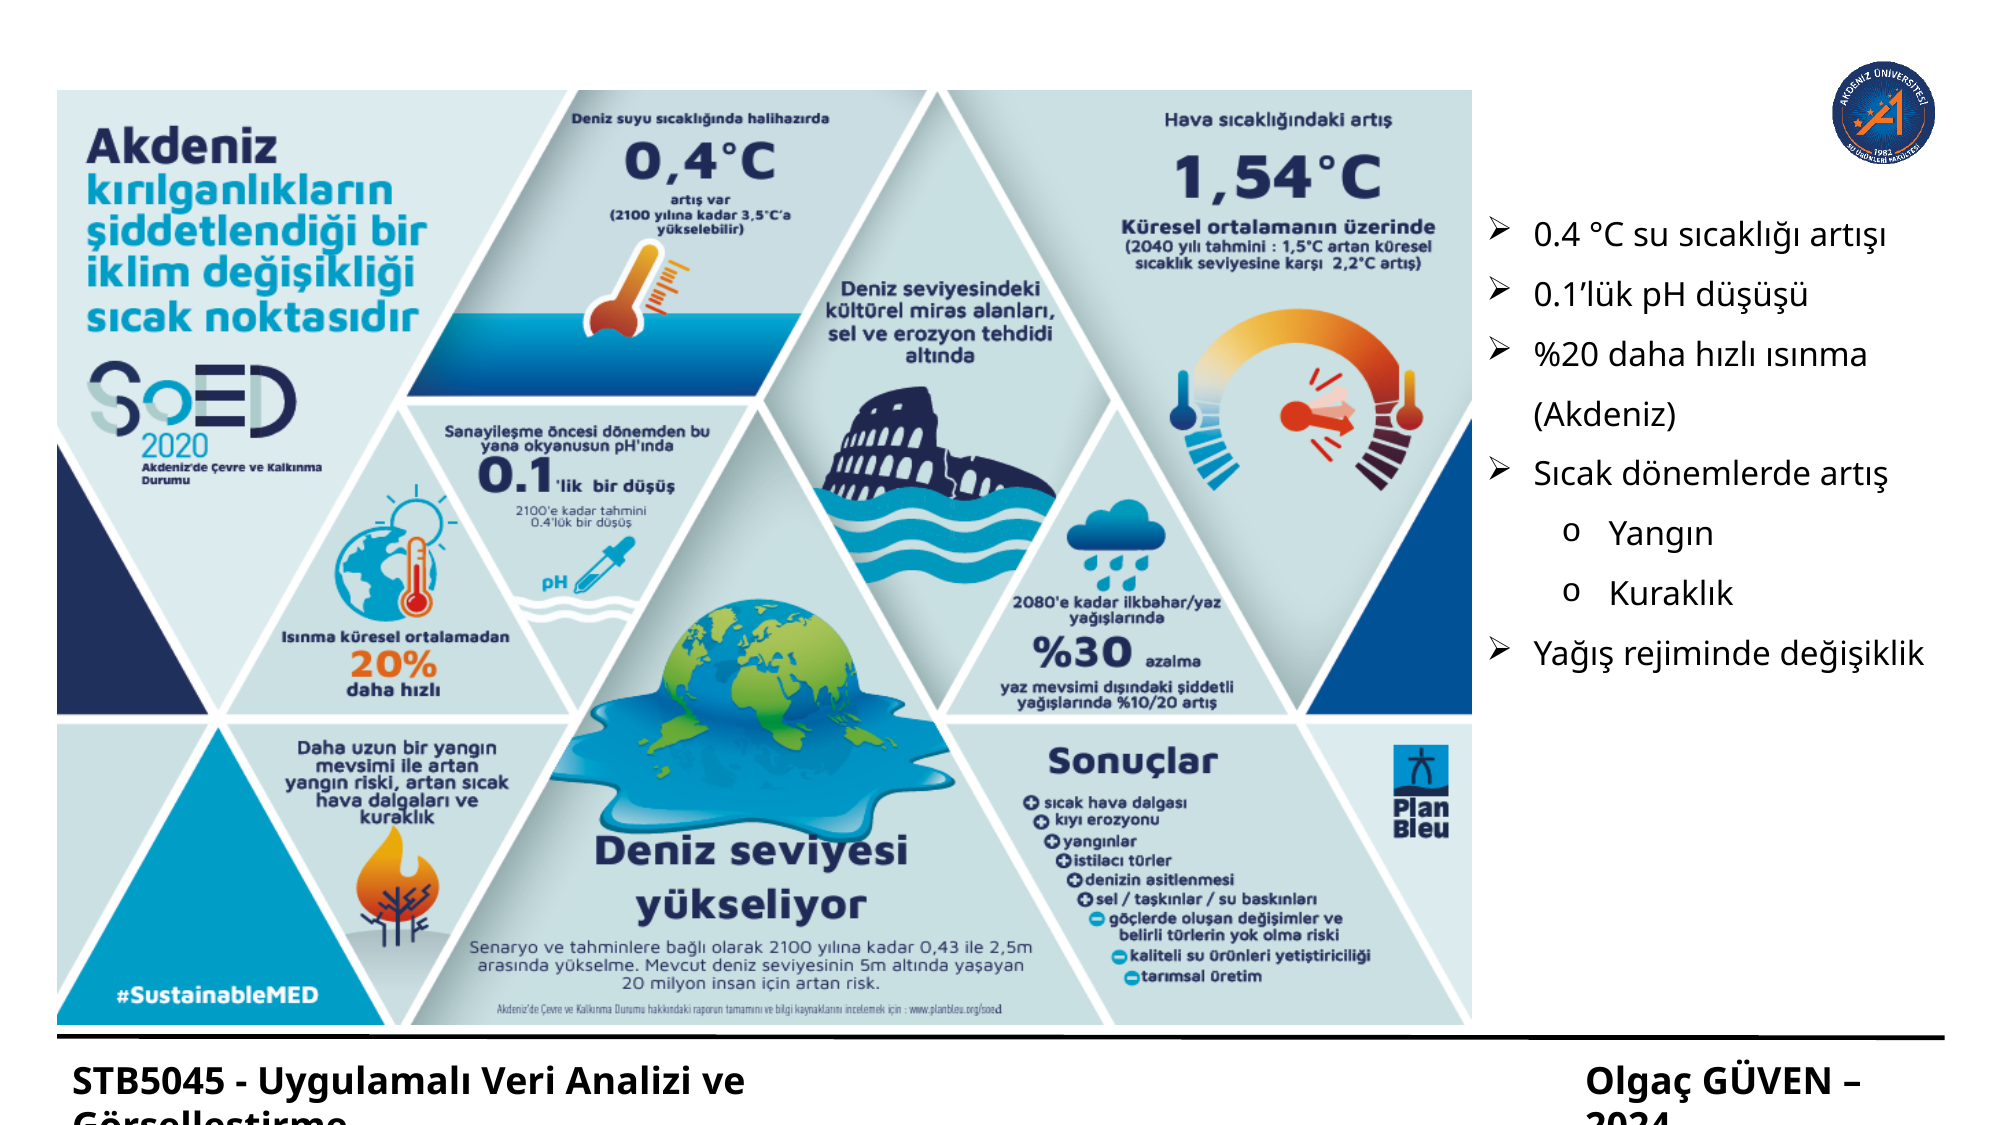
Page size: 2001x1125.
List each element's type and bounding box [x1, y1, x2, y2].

picture [131, 987, 200, 1004]
picture [303, 987, 318, 1003]
picture [56, 90, 1473, 1025]
text_box [56, 50, 1945, 1111]
picture [247, 986, 299, 1004]
picture [232, 986, 244, 1004]
picture [203, 991, 229, 1004]
picture [118, 991, 129, 1002]
